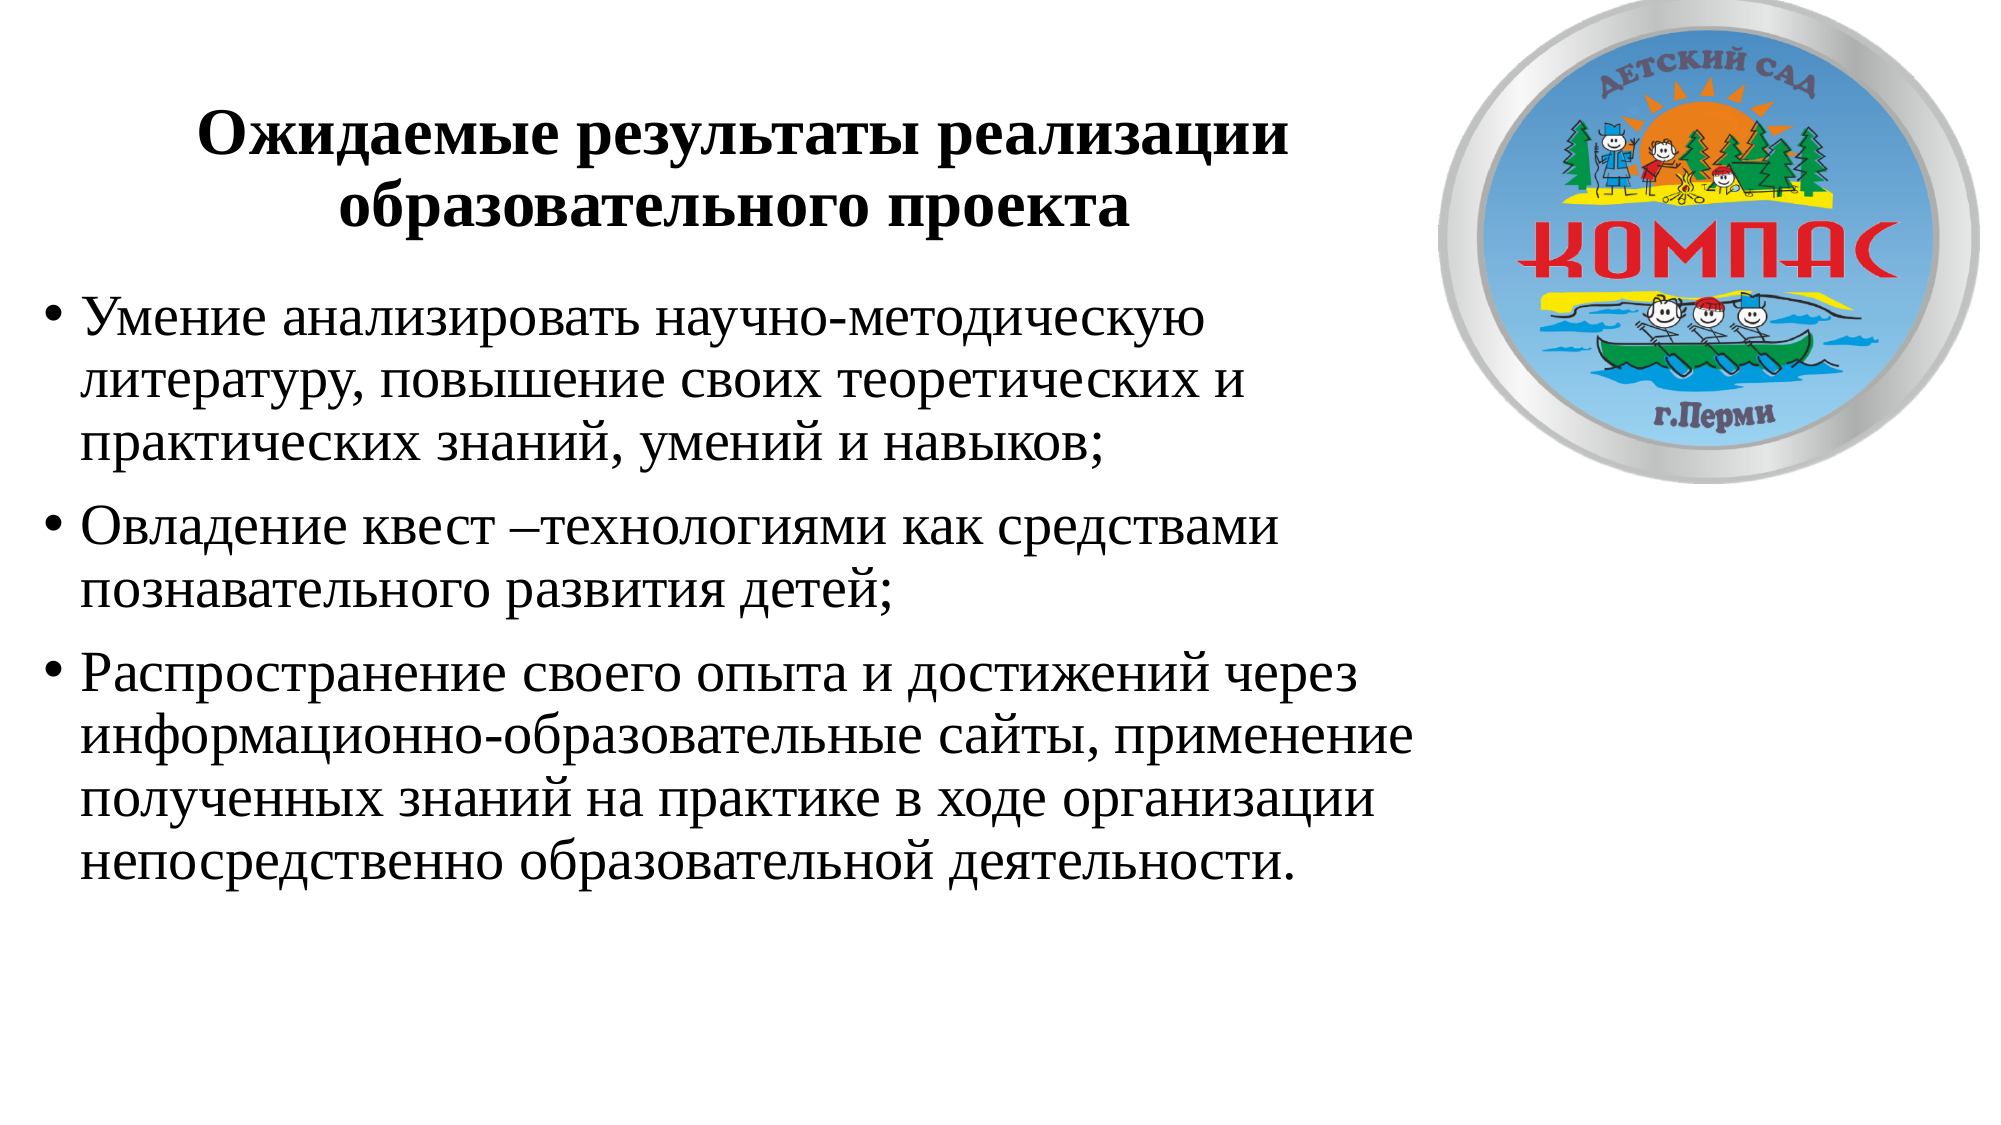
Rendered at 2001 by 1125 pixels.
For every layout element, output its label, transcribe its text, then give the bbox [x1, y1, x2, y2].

picture [1438, 0, 1980, 484]
title Ожидаемые результаты реализации образовательного проекта [137, 59, 1350, 277]
list Умение анализировать научно-методическую литературу, повышение своих теоретических и практических знаний, умений и навыков; Овладение квест –технологиями как средствами познавательного развития детей; Распространение своего опыта и достижений через информационно-образовательные сайты, применение полученных знаний на практике в ходе организации непосредственно образовательной деятельности. [28, 277, 1478, 935]
